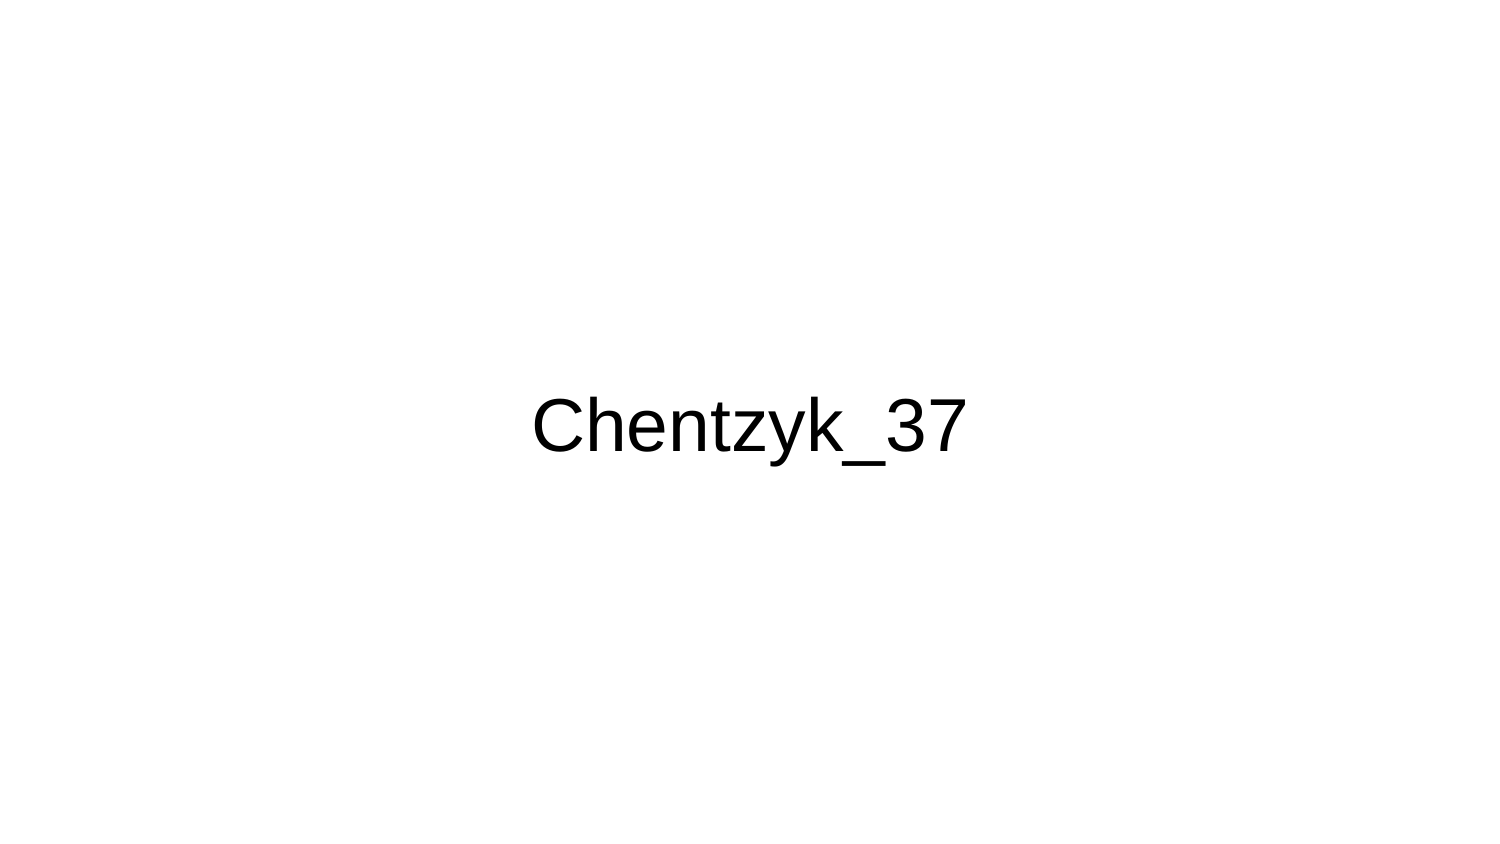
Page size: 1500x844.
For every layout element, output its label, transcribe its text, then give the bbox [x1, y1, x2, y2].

title Chentzyk_37 [51, 352, 1449, 491]
